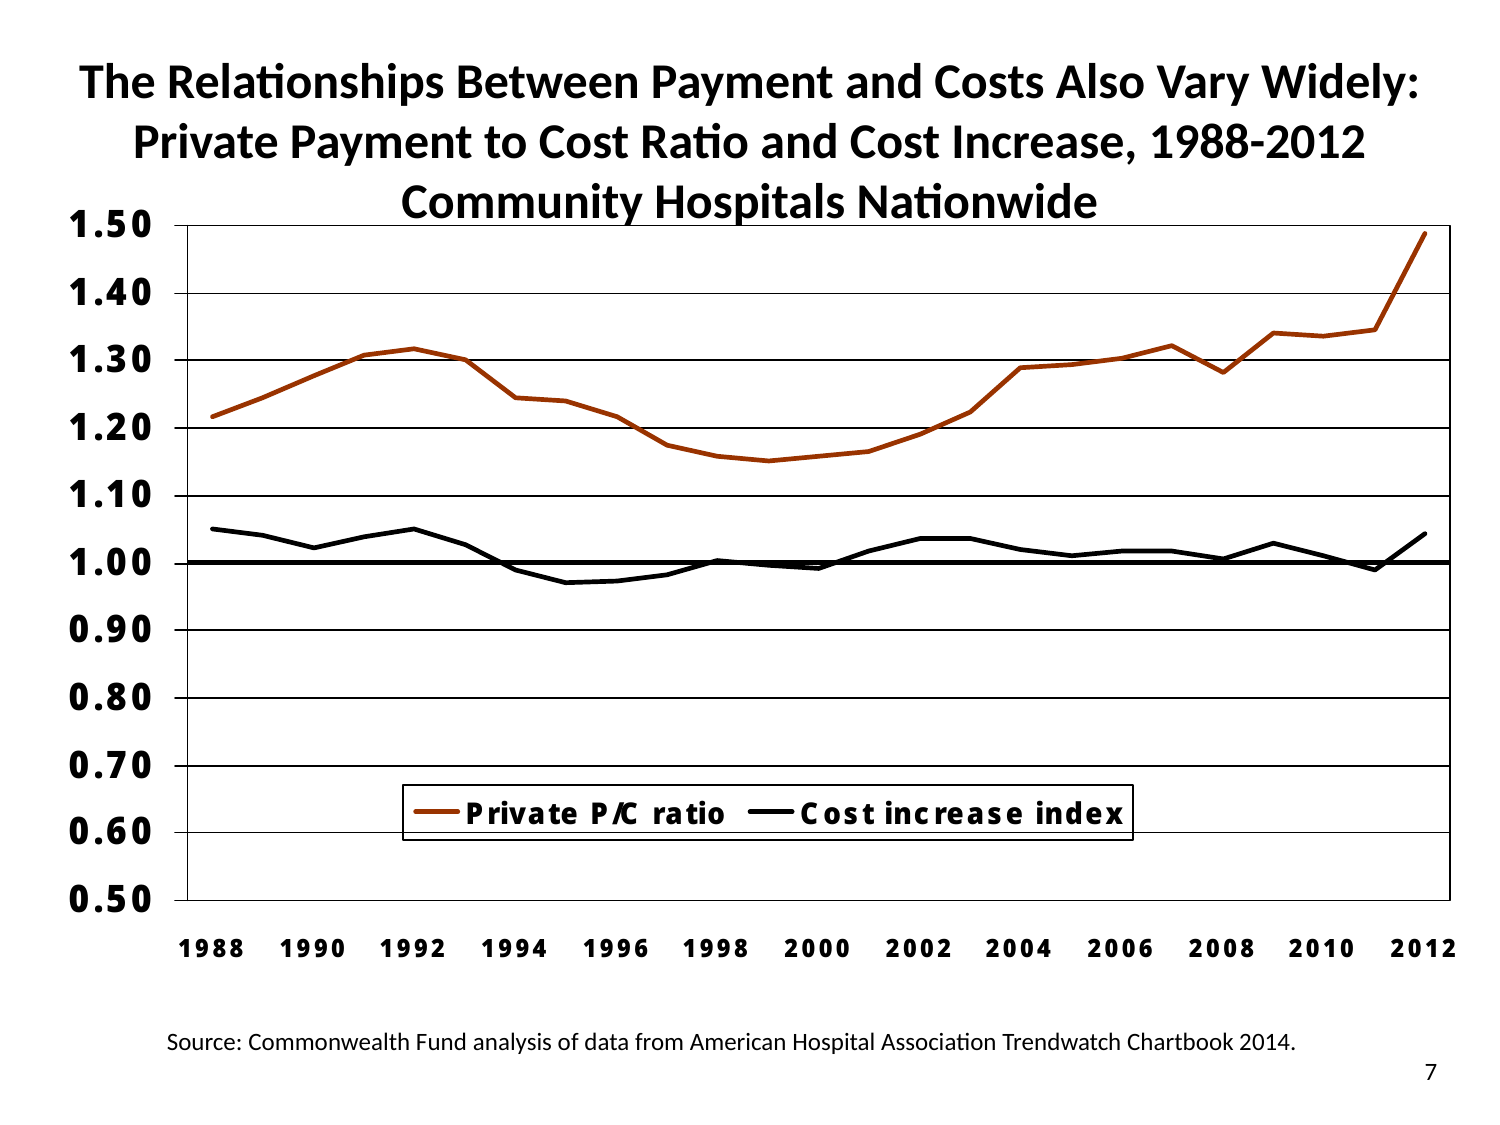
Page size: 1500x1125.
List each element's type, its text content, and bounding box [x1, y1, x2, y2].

slide_number 7 [1102, 1040, 1453, 1101]
text_box Source: Commonwealth Fund analysis of data from American Hospital Association Trendwatch Chartbook 2014. [152, 1018, 1314, 1063]
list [37, 174, 1476, 1010]
title The Relationships Between Payment and Costs Also Vary Widely: Private Payment to Cost Ratio and Cost Increase, 1988-2012 Community Hospitals Nationwide [0, 45, 1500, 233]
